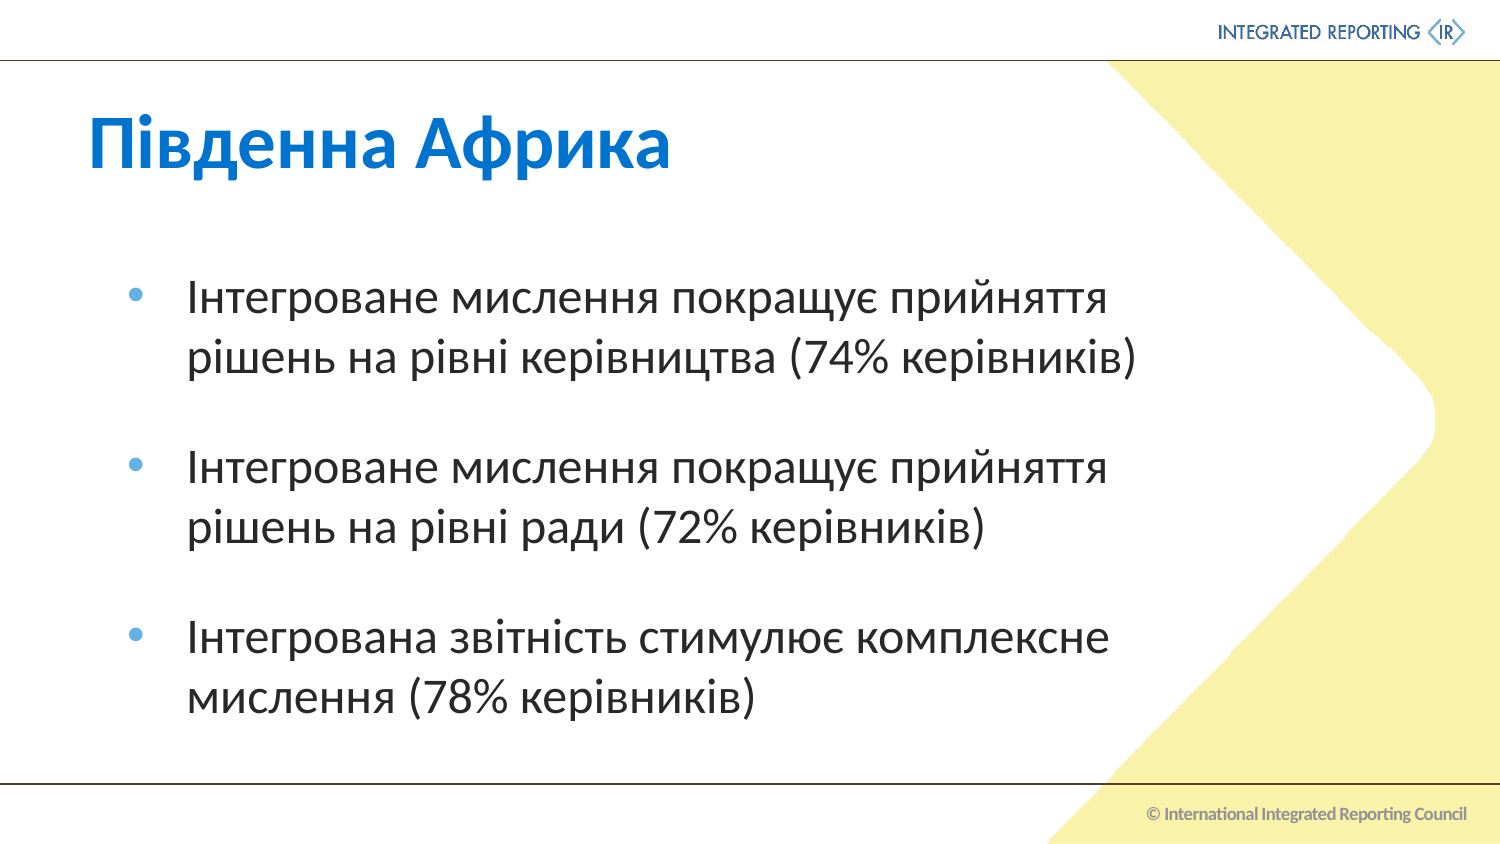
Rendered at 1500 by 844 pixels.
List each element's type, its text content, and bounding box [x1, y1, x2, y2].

picture [815, 785, 1435, 844]
title Південна Африка [17, 84, 1126, 192]
list Інтегроване мислення покращує прийняття рішень на рівні керівництва (74% керівників) Інтегроване мислення покращує прийняття рішень на рівні ради (72% керівників) Інтегрована звітність стимулює комплексне мислення (78% керівників) [112, 256, 1176, 783]
picture [815, 61, 1435, 783]
picture [1219, 19, 1465, 45]
